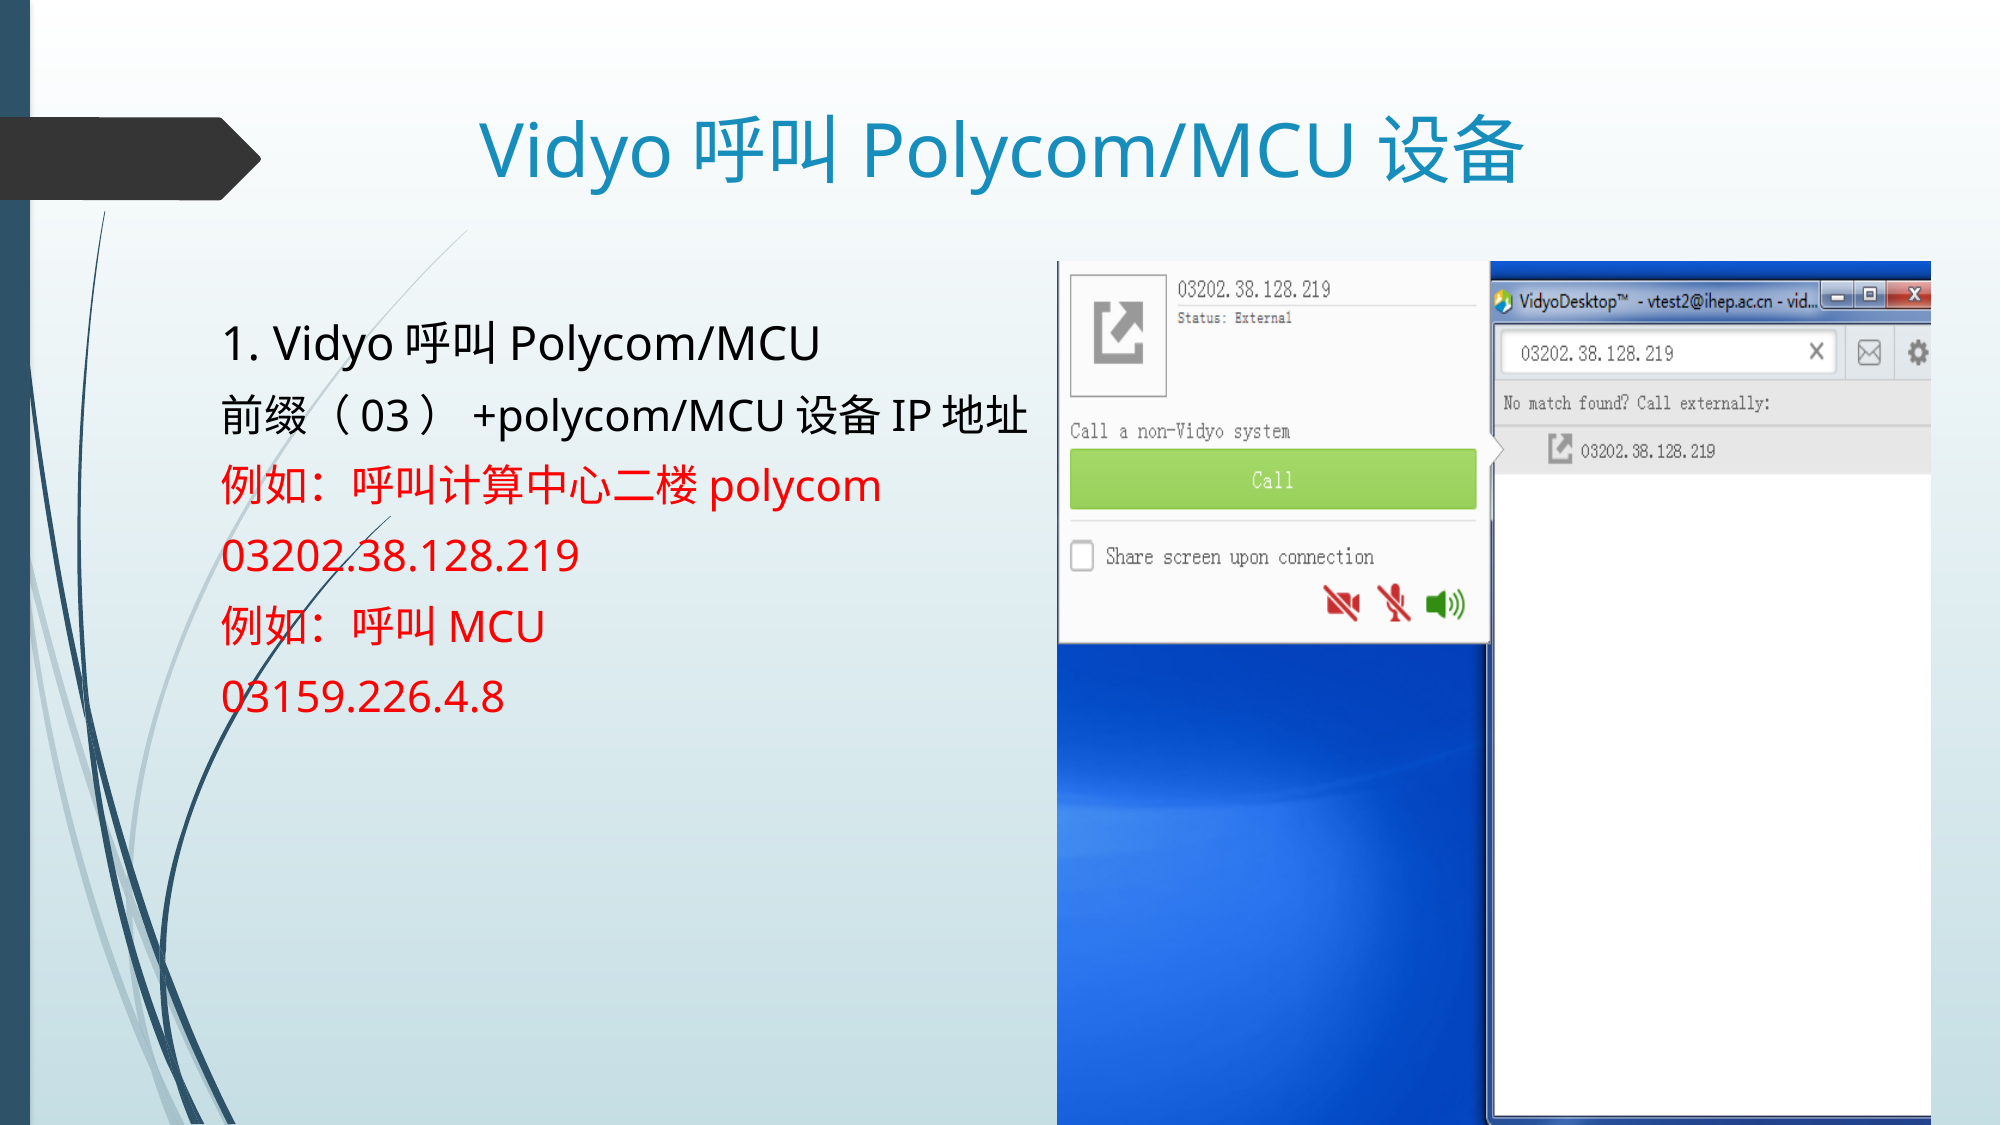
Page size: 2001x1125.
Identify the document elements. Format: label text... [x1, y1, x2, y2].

list 1. Vidyo呼叫Polycom/MCU 前缀（03）+polycom/MCU设备IP地址 例如：呼叫计算中心二楼polycom 03202.38.128.219 例如：呼叫MCU 03159.226.4.8 [205, 305, 1052, 926]
title Vidyo呼叫Polycom/MCU设备 [6, 95, 2000, 306]
picture [1057, 260, 1931, 1125]
